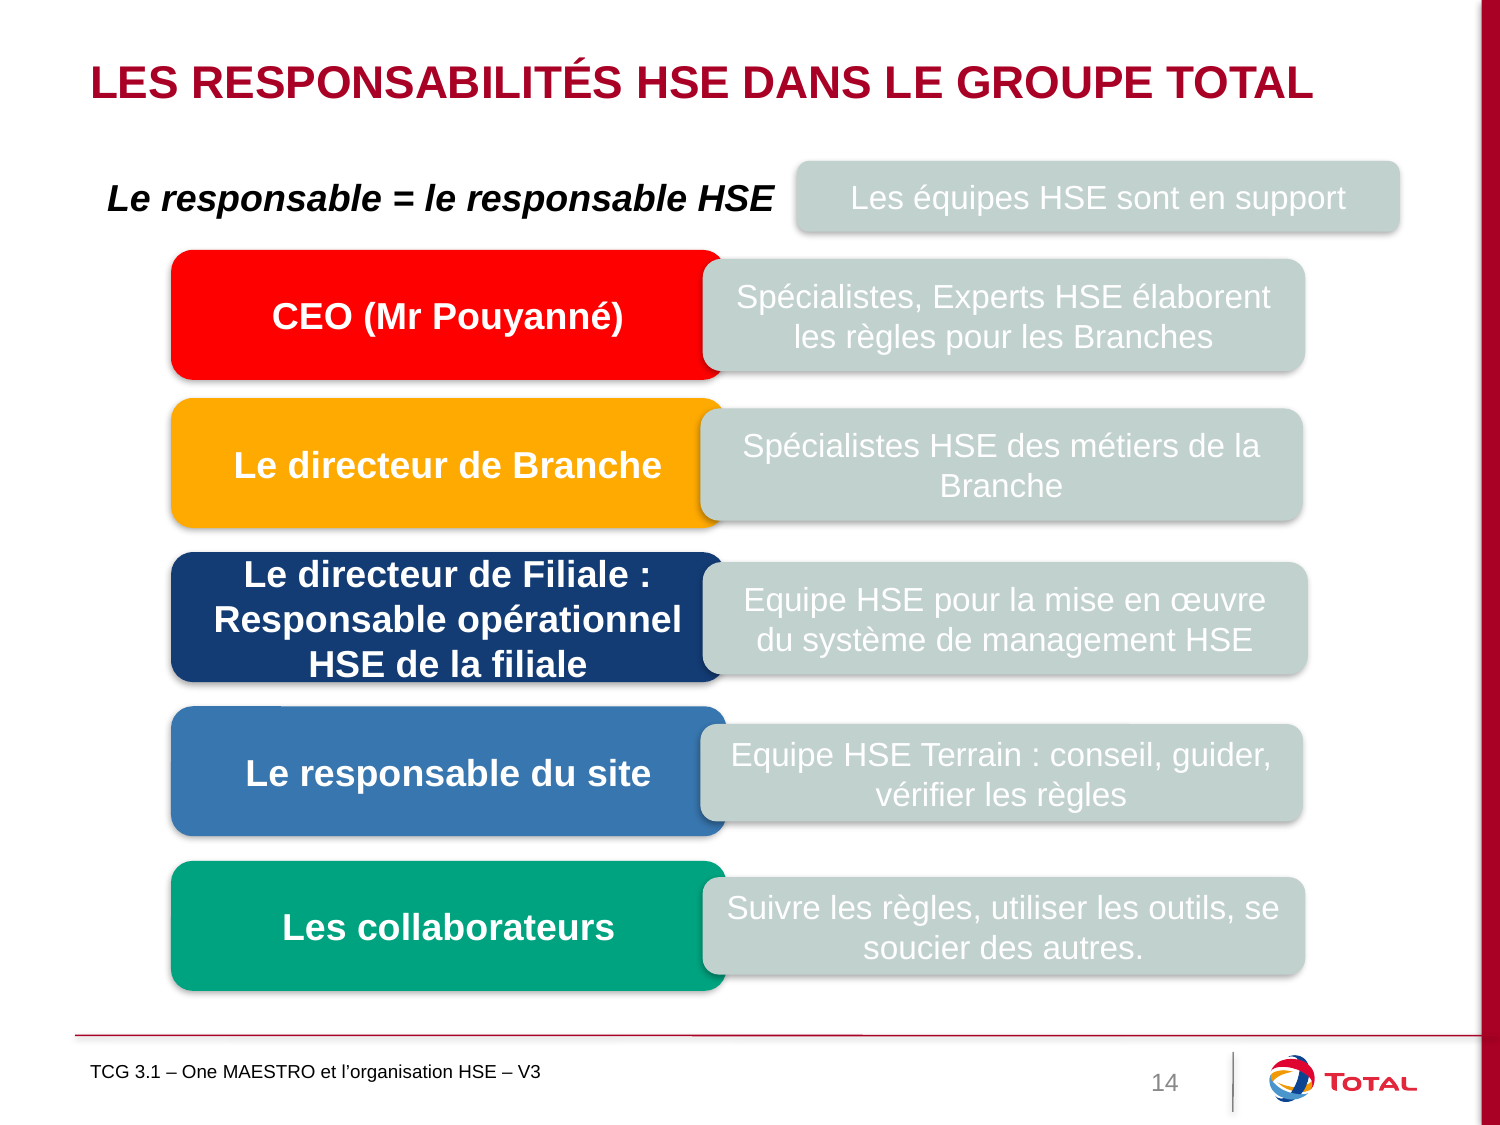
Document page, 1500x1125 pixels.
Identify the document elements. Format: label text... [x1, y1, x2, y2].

text_box Equipe HSE Terrain : conseil, guider, vérifier les règles [699, 723, 1304, 823]
footer TCG 3.1 – One MAESTRO et l’organisation HSE – V3 [75, 1051, 988, 1112]
slide_number 14 [1074, 1051, 1194, 1112]
picture [1260, 1045, 1426, 1112]
text_box Le responsable du site [170, 705, 727, 837]
text_box Suivre les règles, utiliser les outils, se soucier des autres. [701, 876, 1307, 976]
text_box Equipe HSE pour la mise en œuvre du système de management HSE [701, 561, 1309, 676]
text_box Spécialistes, Experts HSE élaborent les règles pour les Branches [701, 258, 1307, 372]
text_box Les collaborateurs [170, 860, 726, 992]
text_box CEO (Mr Pouyanné) [170, 249, 721, 381]
text_box Le directeur de Branche [170, 397, 721, 529]
text_box Spécialistes HSE des métiers de la Branche [699, 407, 1304, 522]
text_box Le responsable = le responsable HSE [92, 167, 791, 227]
text_box Le directeur de Filiale : Responsable opérationnel HSE de la filiale [170, 551, 721, 683]
text_box Les équipes HSE sont en support [796, 160, 1401, 233]
title Les responsabilités HSE dans le groupe Total [75, 45, 1447, 150]
